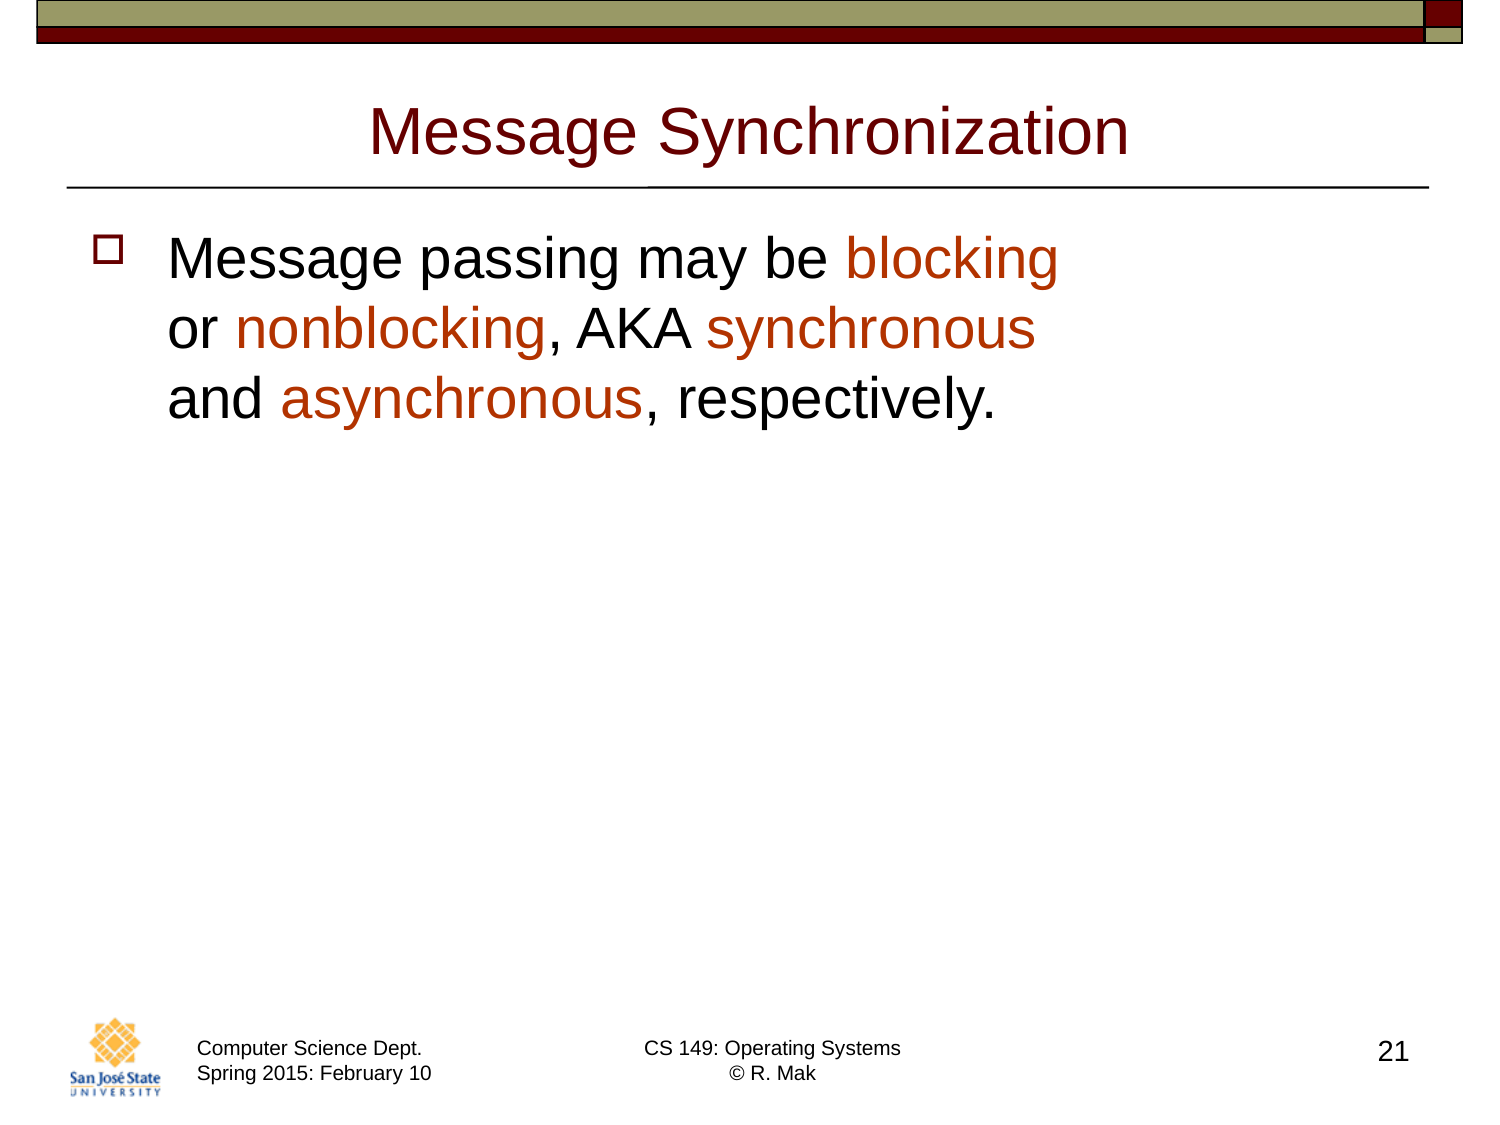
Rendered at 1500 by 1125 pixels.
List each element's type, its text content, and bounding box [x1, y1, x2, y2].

list Message passing may be blocking or nonblocking, AKA synchronous and asynchronous, respectively. [75, 212, 1425, 1006]
title Message Synchronization [75, 67, 1425, 175]
slide_number 21 [1112, 1025, 1425, 1100]
picture [60, 1012, 166, 1112]
